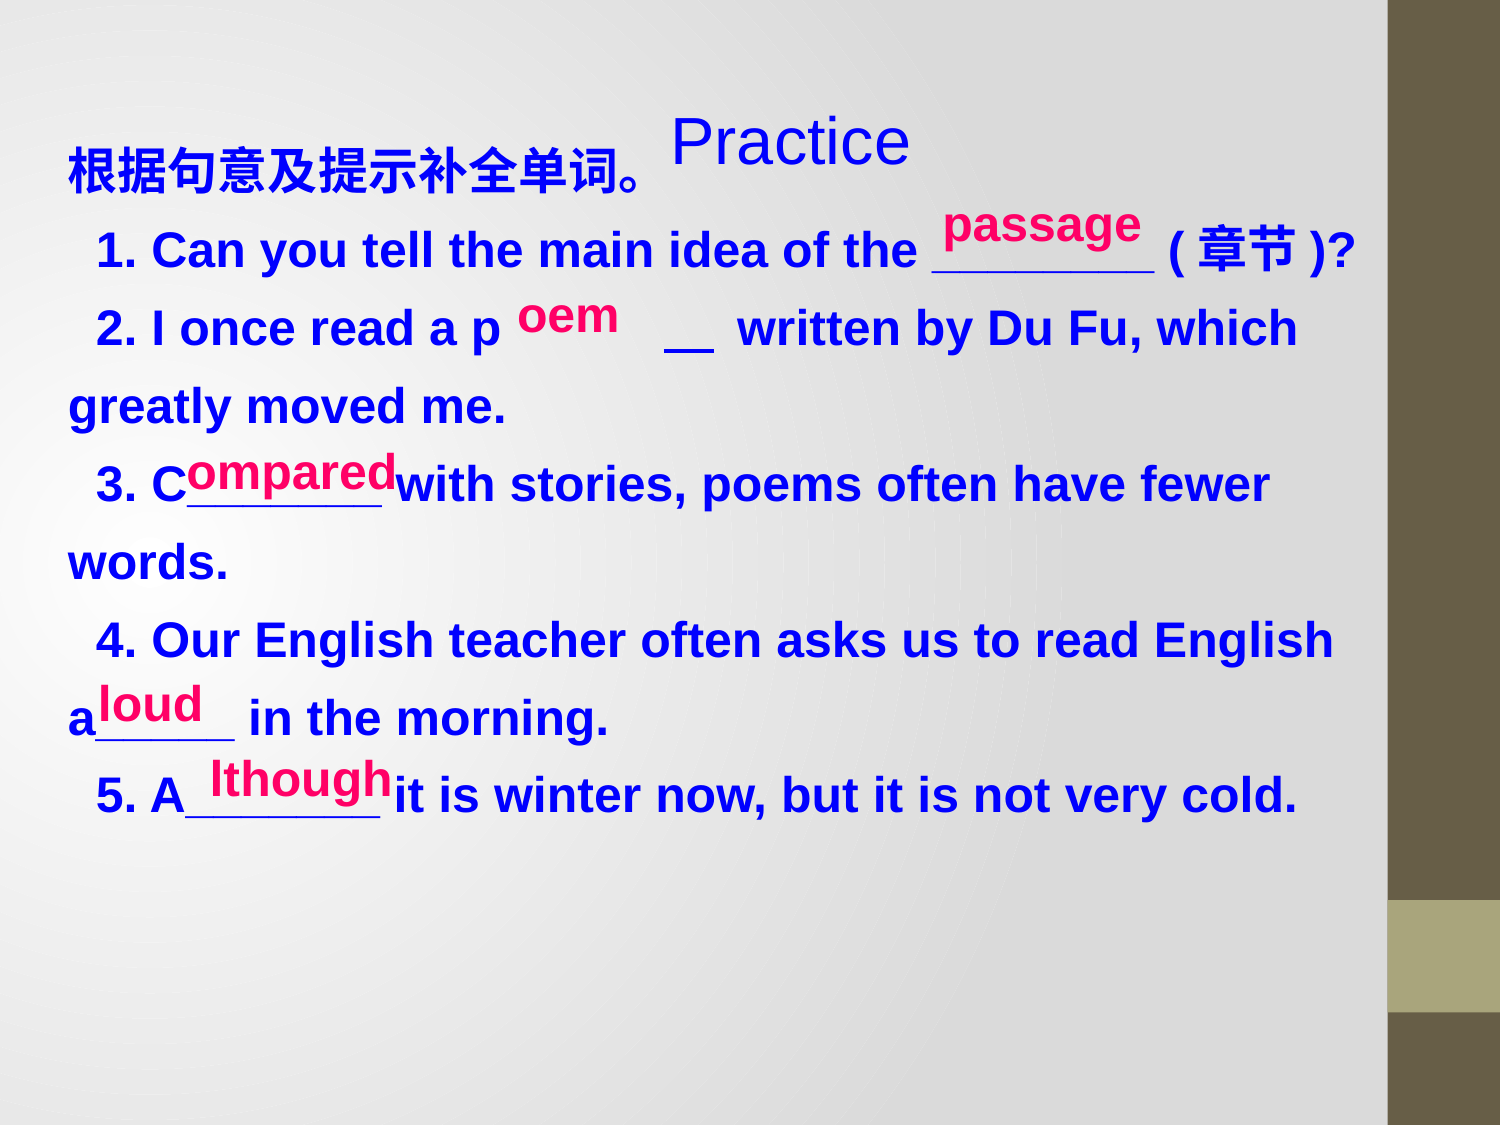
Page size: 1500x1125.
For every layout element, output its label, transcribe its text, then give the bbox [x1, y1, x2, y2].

text_box Practice [655, 90, 927, 185]
text_box ompared [171, 432, 413, 508]
text_box oem [502, 274, 635, 350]
text_box passage [927, 184, 1157, 260]
text_box loud [83, 664, 219, 740]
text_box lthough [194, 739, 408, 815]
text_box 根据句意及提示补全单词。 1. Can you tell the main idea of the ________ (章节)? 2. I once read a p written by Du Fu, which greatly moved me. 3. C_______ with stories, poems often have fewer words. 4. Our English teacher often asks us to read English a_____ in the morning. 5. A_______ it is winter now, but it is not very cold. [53, 113, 1424, 831]
